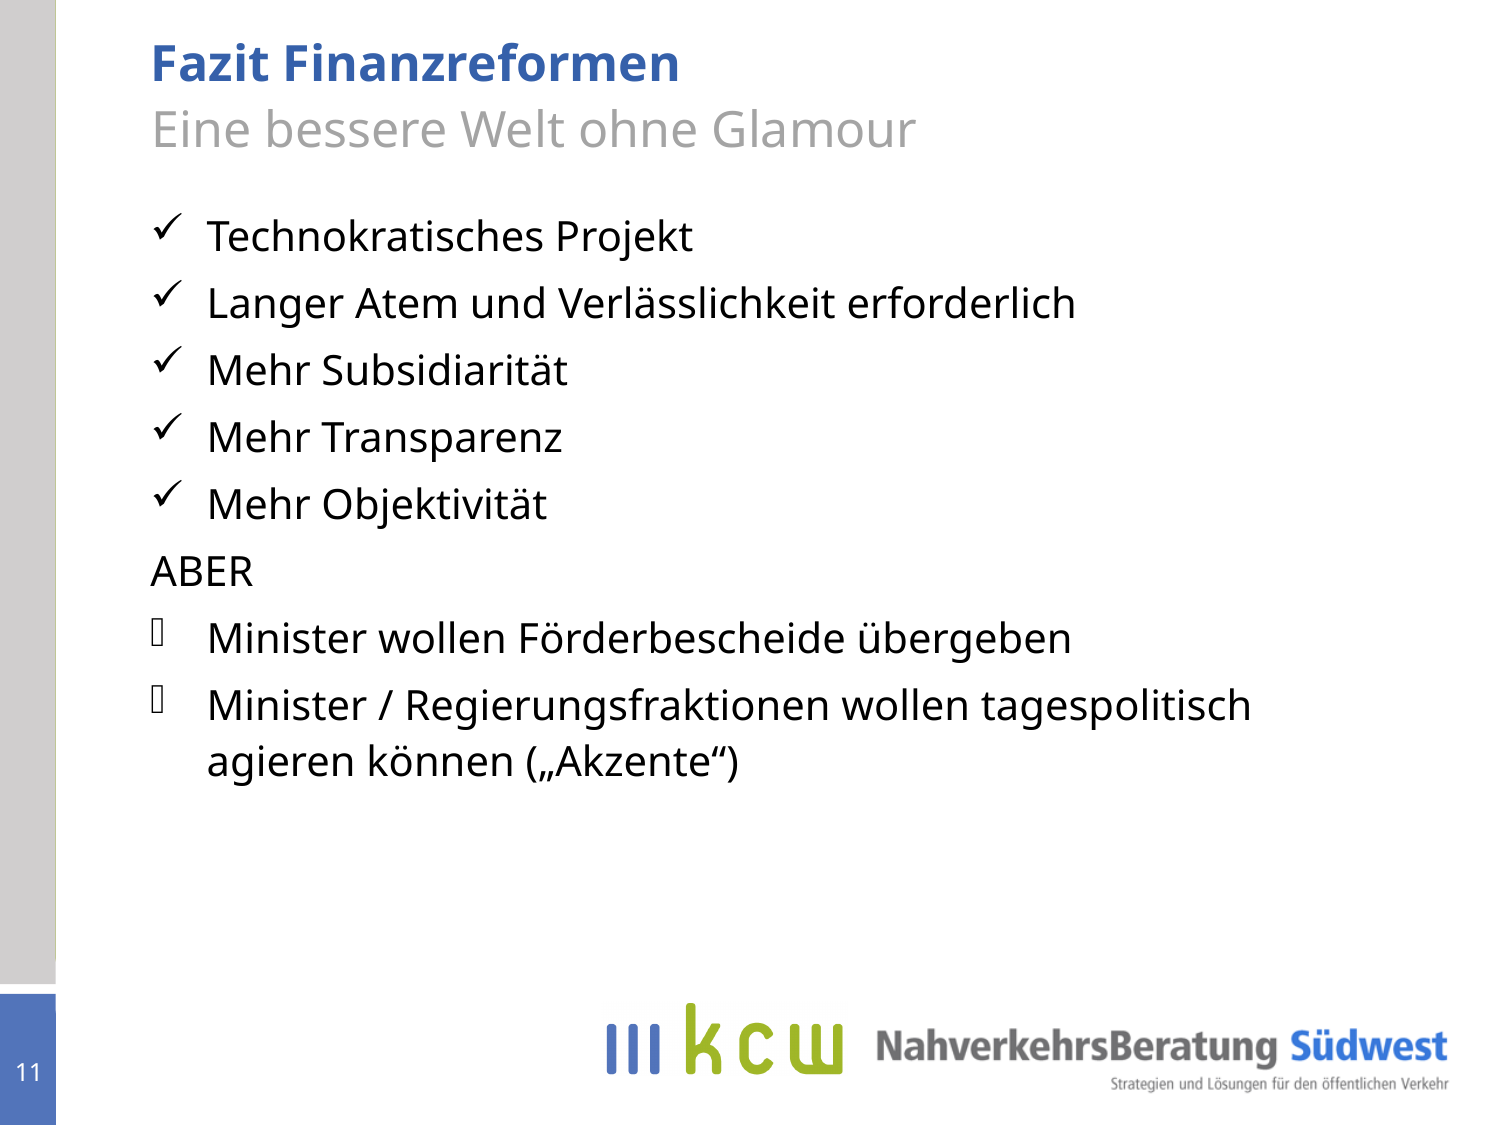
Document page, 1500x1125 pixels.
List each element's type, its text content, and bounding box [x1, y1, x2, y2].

picture [870, 1020, 1453, 1098]
picture [601, 1001, 848, 1076]
title Fazit Finanzreformen [136, 23, 1423, 92]
list Eine bessere Welt ohne Glamour [136, 97, 1424, 158]
list Technokratisches Projekt Langer Atem und Verlässlichkeit erforderlich Mehr Subsidiarität Mehr Transparenz Mehr Objektivität ABER Minister wollen Förderbescheide übergeben Minister / Regierungsfraktionen wollen tagespolitisch agieren können („Akzente“) [135, 195, 1424, 712]
